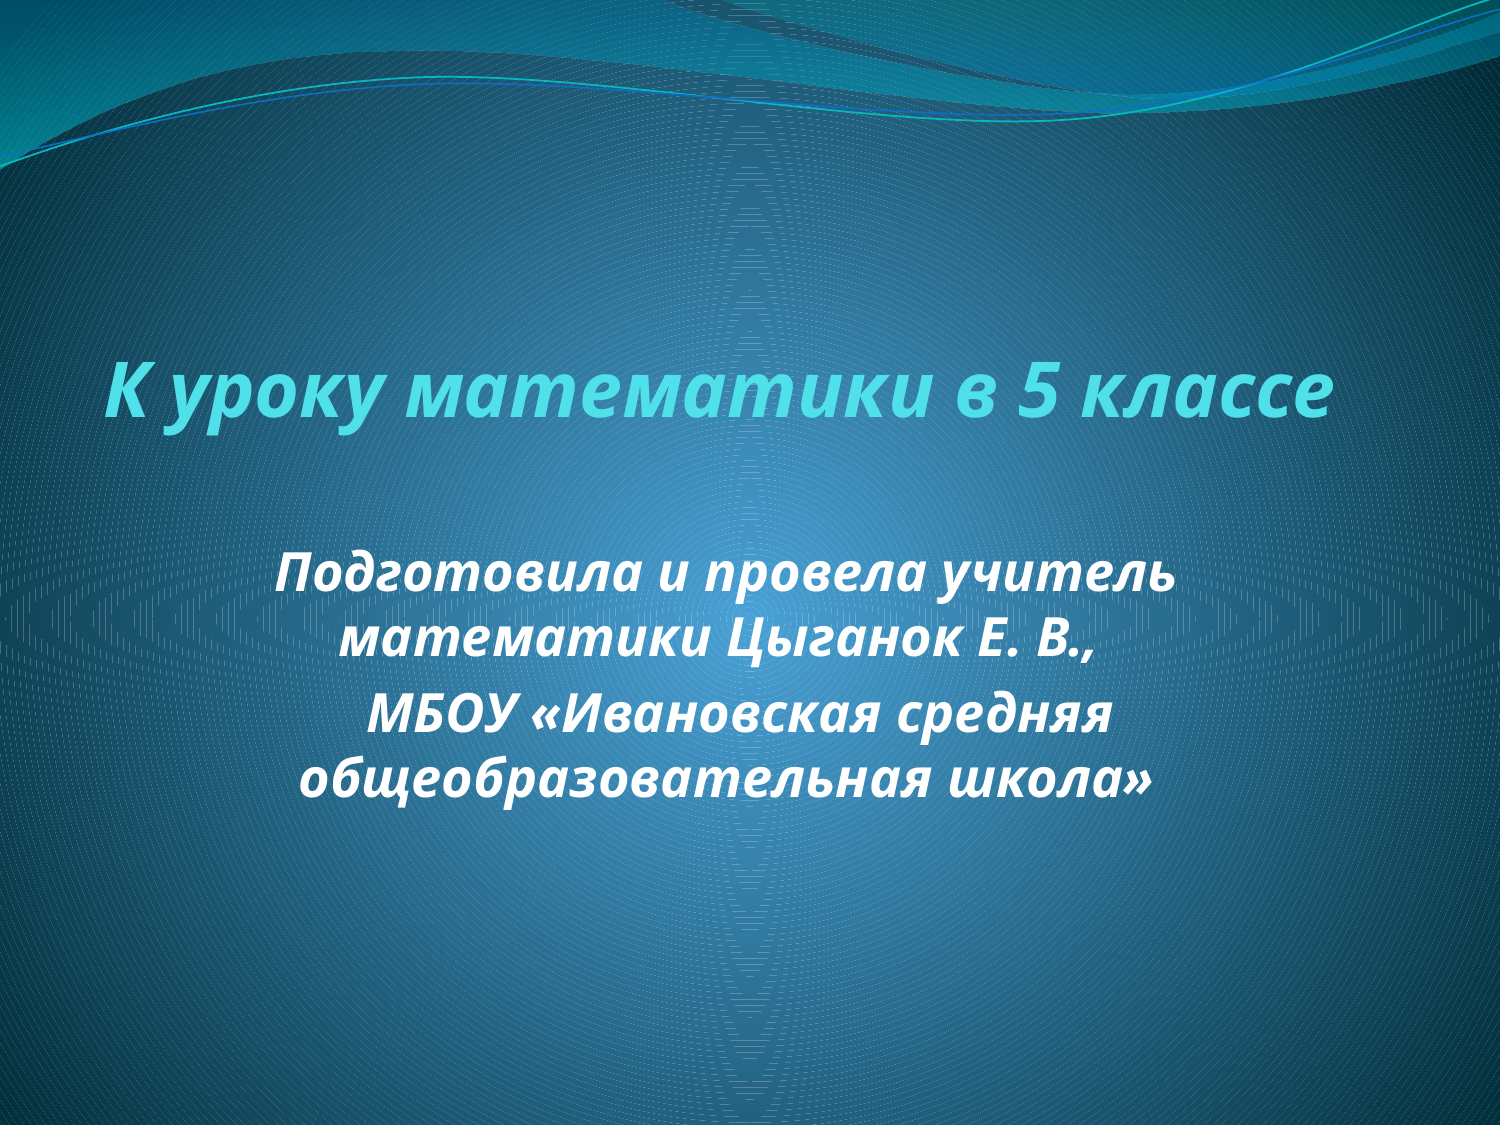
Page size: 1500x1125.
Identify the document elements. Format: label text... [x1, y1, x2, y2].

subtitle Подготовила и провела учитель математики Цыганок Е. В., МБОУ «Ивановская средняя общеобразовательная школа» [87, 529, 1376, 818]
title К уроку математики в 5 классе [87, 224, 1376, 525]
